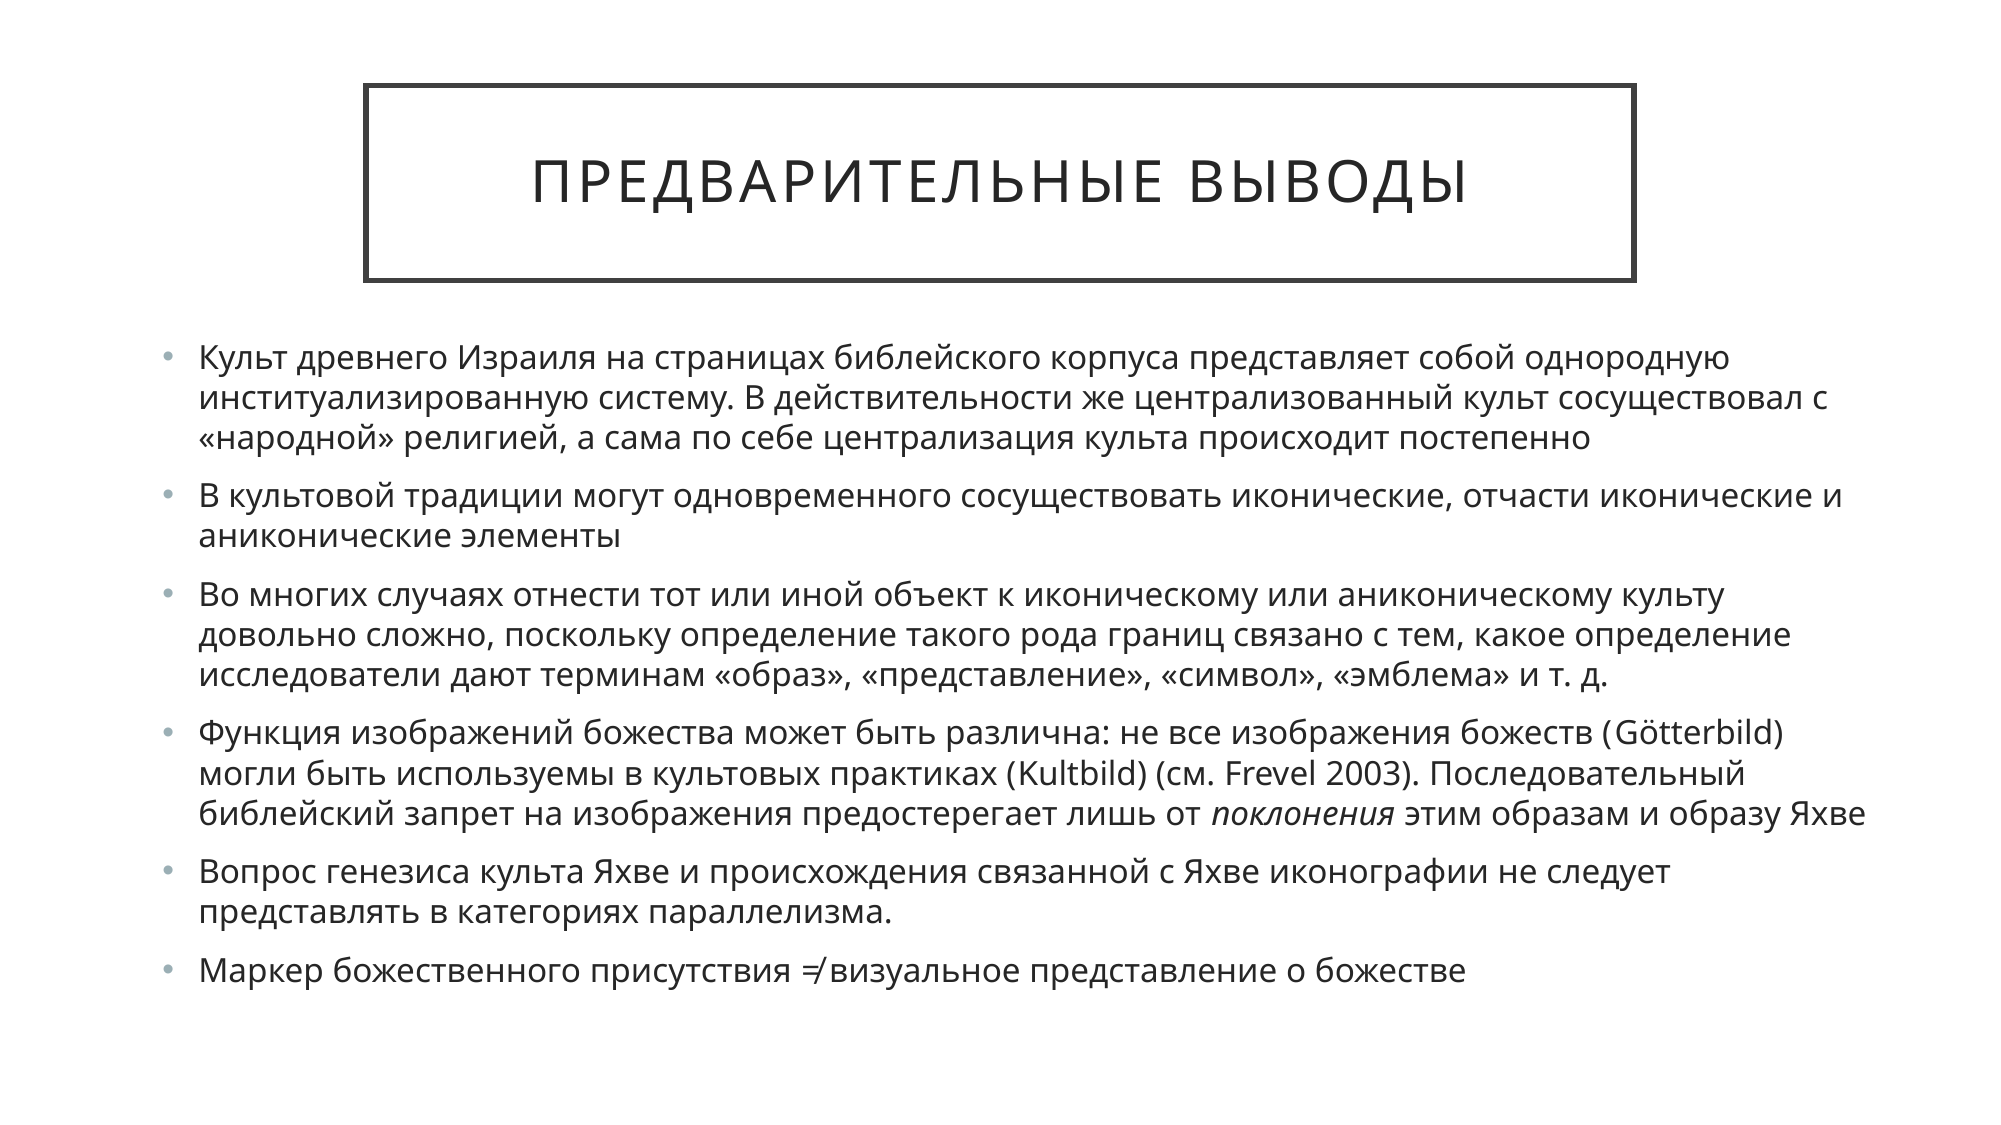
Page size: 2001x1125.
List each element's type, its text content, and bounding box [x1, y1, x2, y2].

title Предварительные выводы [363, 83, 1637, 283]
list Культ древнего Израиля на страницах библейского корпуса представляет собой однородную институализированную систему. В действительности же централизованный культ сосуществовал с «народной» религией, а сама по себе централизация культа происходит постепенно В культовой традиции могут одновременного сосуществовать иконические, отчасти иконические и аниконические элементы Во многих случаях отнести тот или иной объект к иконическому или аниконическому культу довольно сложно, поскольку определение такого рода границ связано с тем, какое определение исследователи дают терминам «образ», «представление», «символ», «эмблема» и т. д. Функция изображений божества может быть различна: не все изображения божеств (Götterbild) могли быть используемы в культовых практиках (Kultbild) (см. Frevel 2003). Последовательный библейский запрет на изображения предостерегает лишь от поклонения этим образам и образу Яхве Вопрос генезиса культа Яхве и происхождения связанной с Яхве иконографии не следует представлять в категориях параллелизма. Маркер божественного присутствия ≠ визуальное представление о божестве [147, 328, 1897, 1040]
